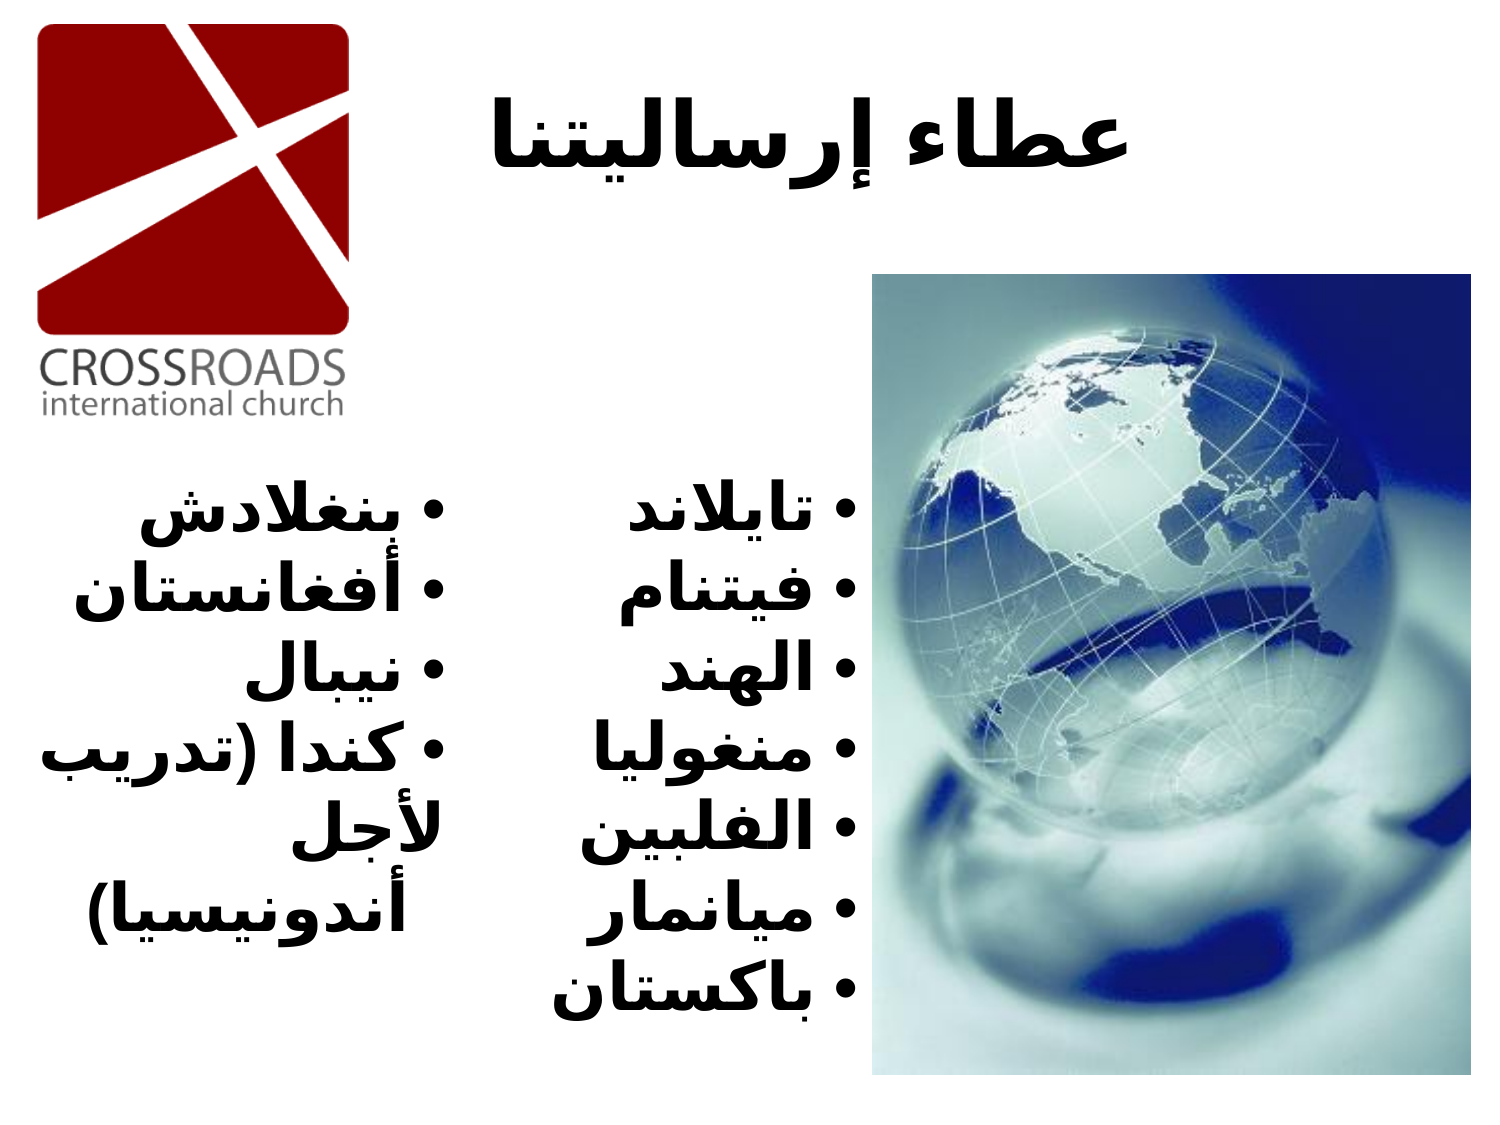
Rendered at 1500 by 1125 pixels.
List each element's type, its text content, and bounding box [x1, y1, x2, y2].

text_box • تايلاند • فيتنام • الهند • منغوليا • الفلبين • ميانمار • باكستان [461, 456, 867, 1069]
text_box • بنغلادش • أفغانستان • نيبال • كندا (تدريب لأجل أندونيسيا) [0, 457, 462, 1071]
picture [37, 24, 349, 426]
picture [872, 274, 1471, 1076]
title عطاء إرساليتنا [353, 37, 1450, 225]
